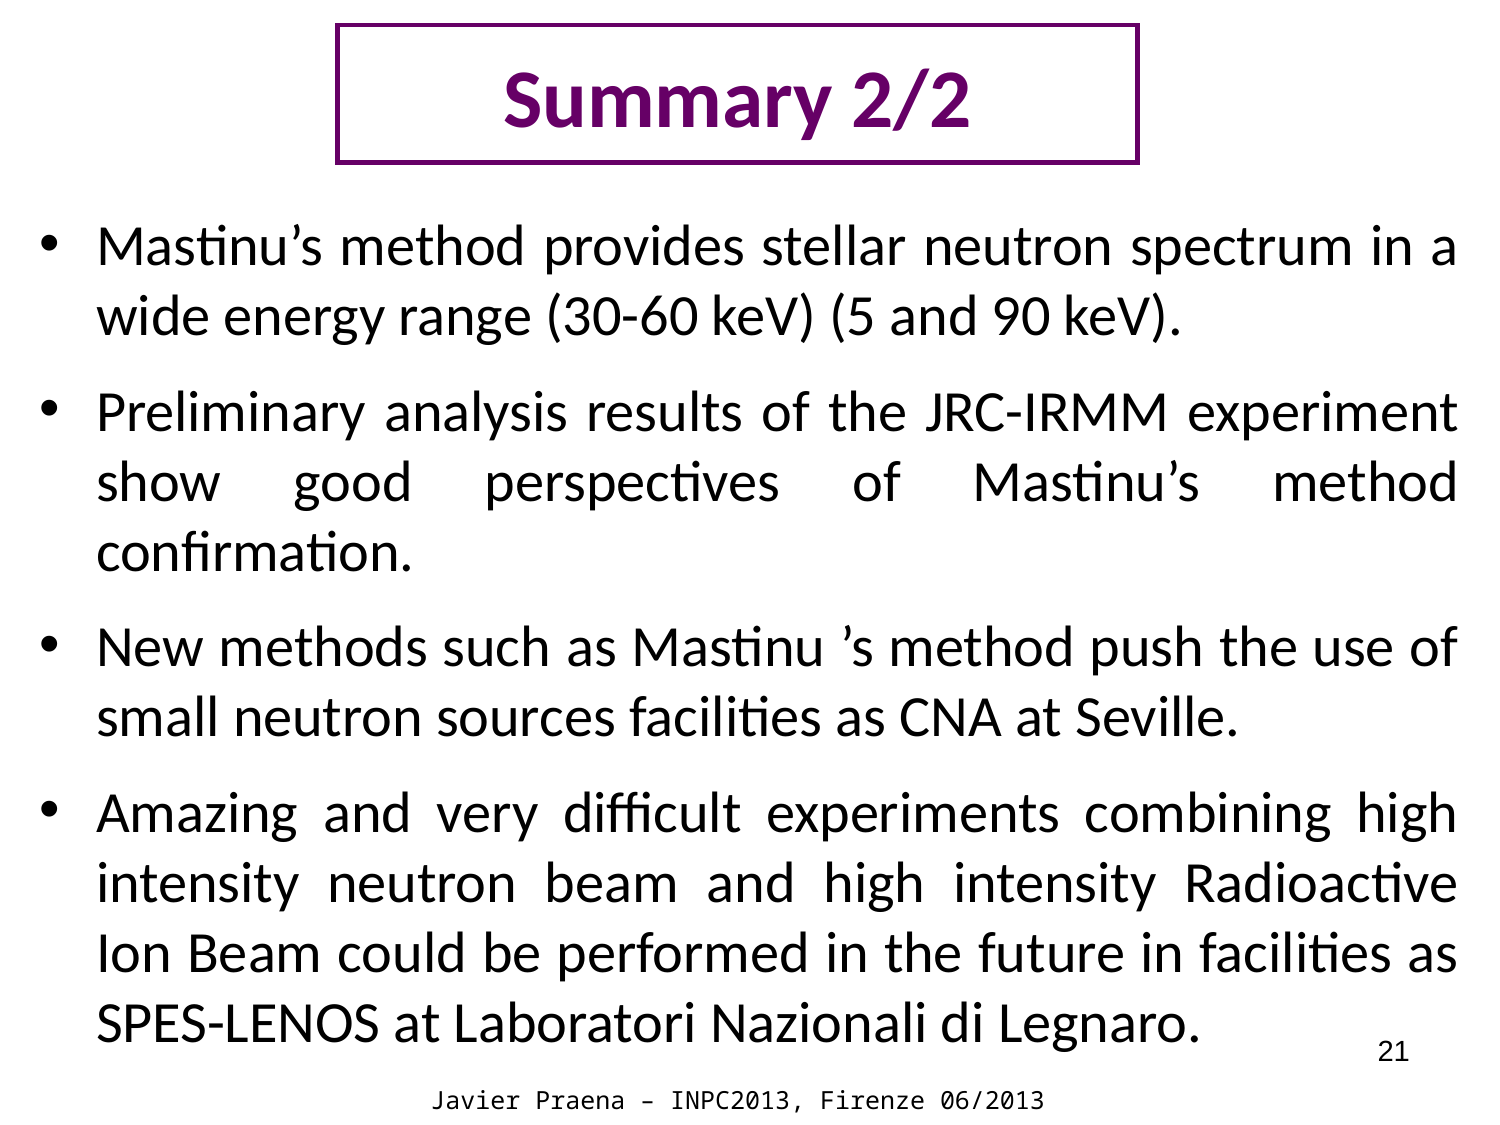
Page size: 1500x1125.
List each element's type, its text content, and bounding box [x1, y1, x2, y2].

slide_number 21 [1074, 1024, 1425, 1103]
text_box Javier Praena – INPC2013, Firenze 06/2013 [415, 1076, 1061, 1122]
text_box Mastinu’s method provides stellar neutron spectrum in a wide energy range (30-60 keV) (5 and 90 keV). Preliminary analysis results of the JRC-IRMM experiment show good perspectives of Mastinu’s method confirmation. New methods such as Mastinu ’s method push the use of small neutron sources facilities as CNA at Seville. Amazing and very difficult experiments combining high intensity neutron beam and high intensity Radioactive Ion Beam could be performed in the future in facilities as SPES-LENOS at Laboratori Nazionali di Legnaro. [24, 200, 1474, 1063]
text_box Summary 2/2 [337, 24, 1138, 163]
